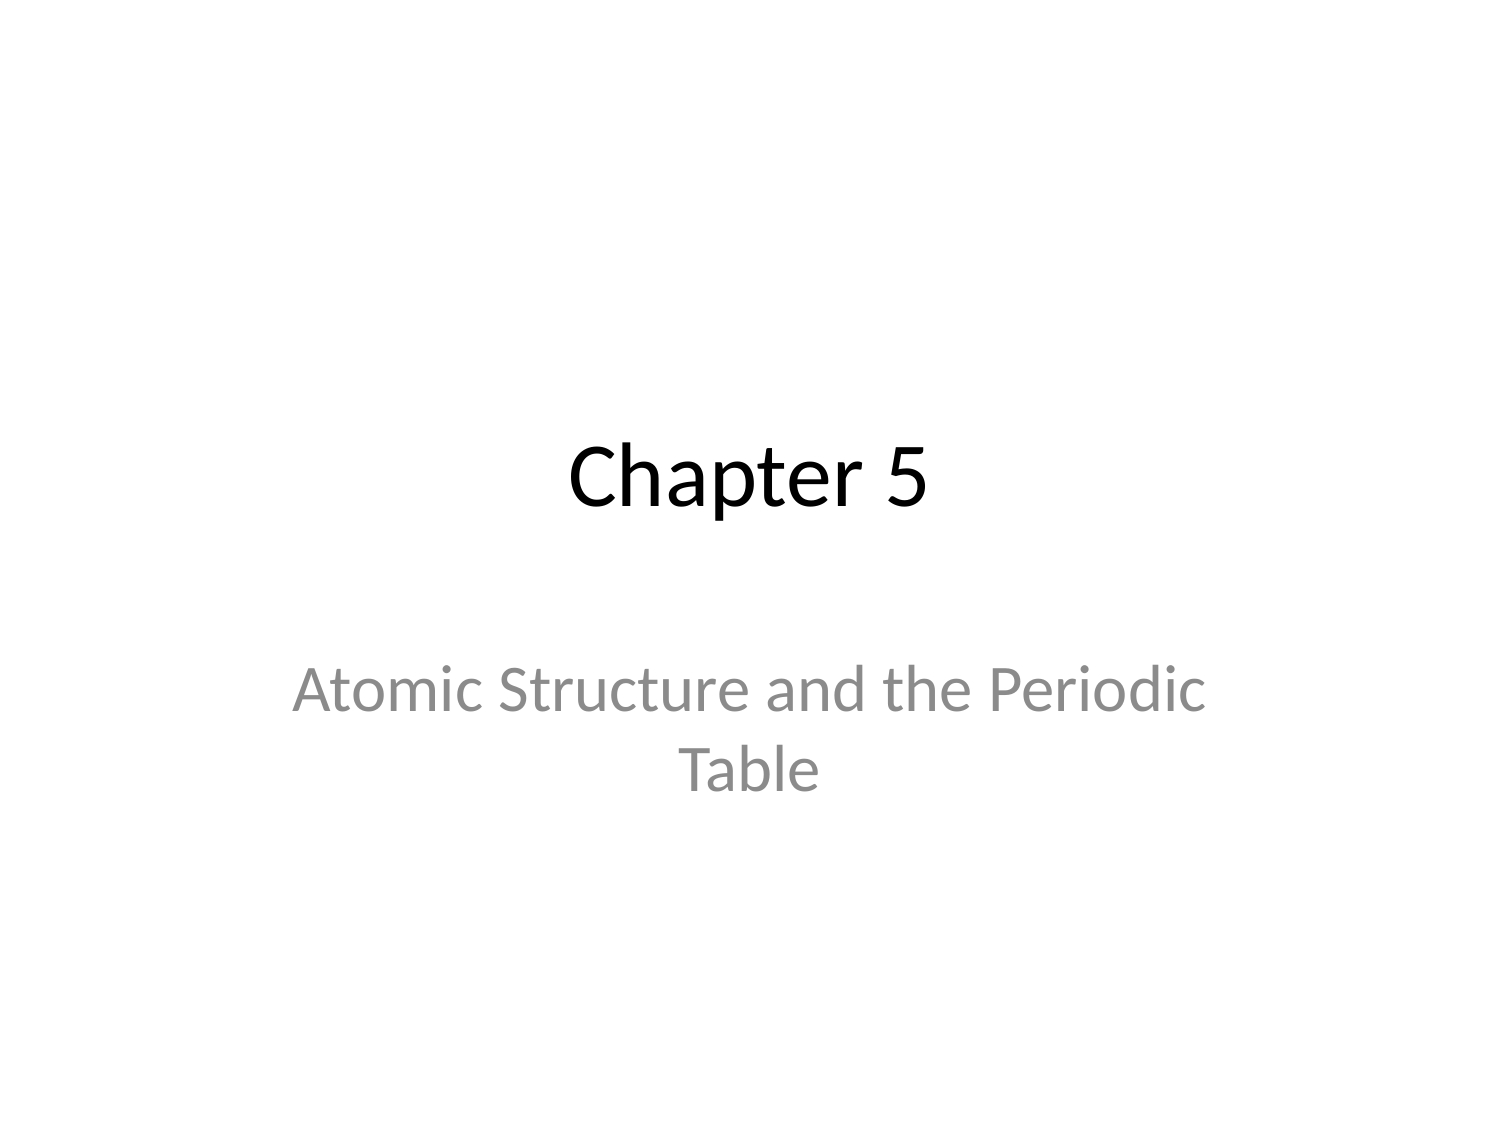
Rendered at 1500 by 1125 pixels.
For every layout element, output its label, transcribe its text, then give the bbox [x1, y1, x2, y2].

title Chapter 5 [112, 349, 1388, 591]
subtitle Atomic Structure and the Periodic Table [225, 637, 1275, 925]
